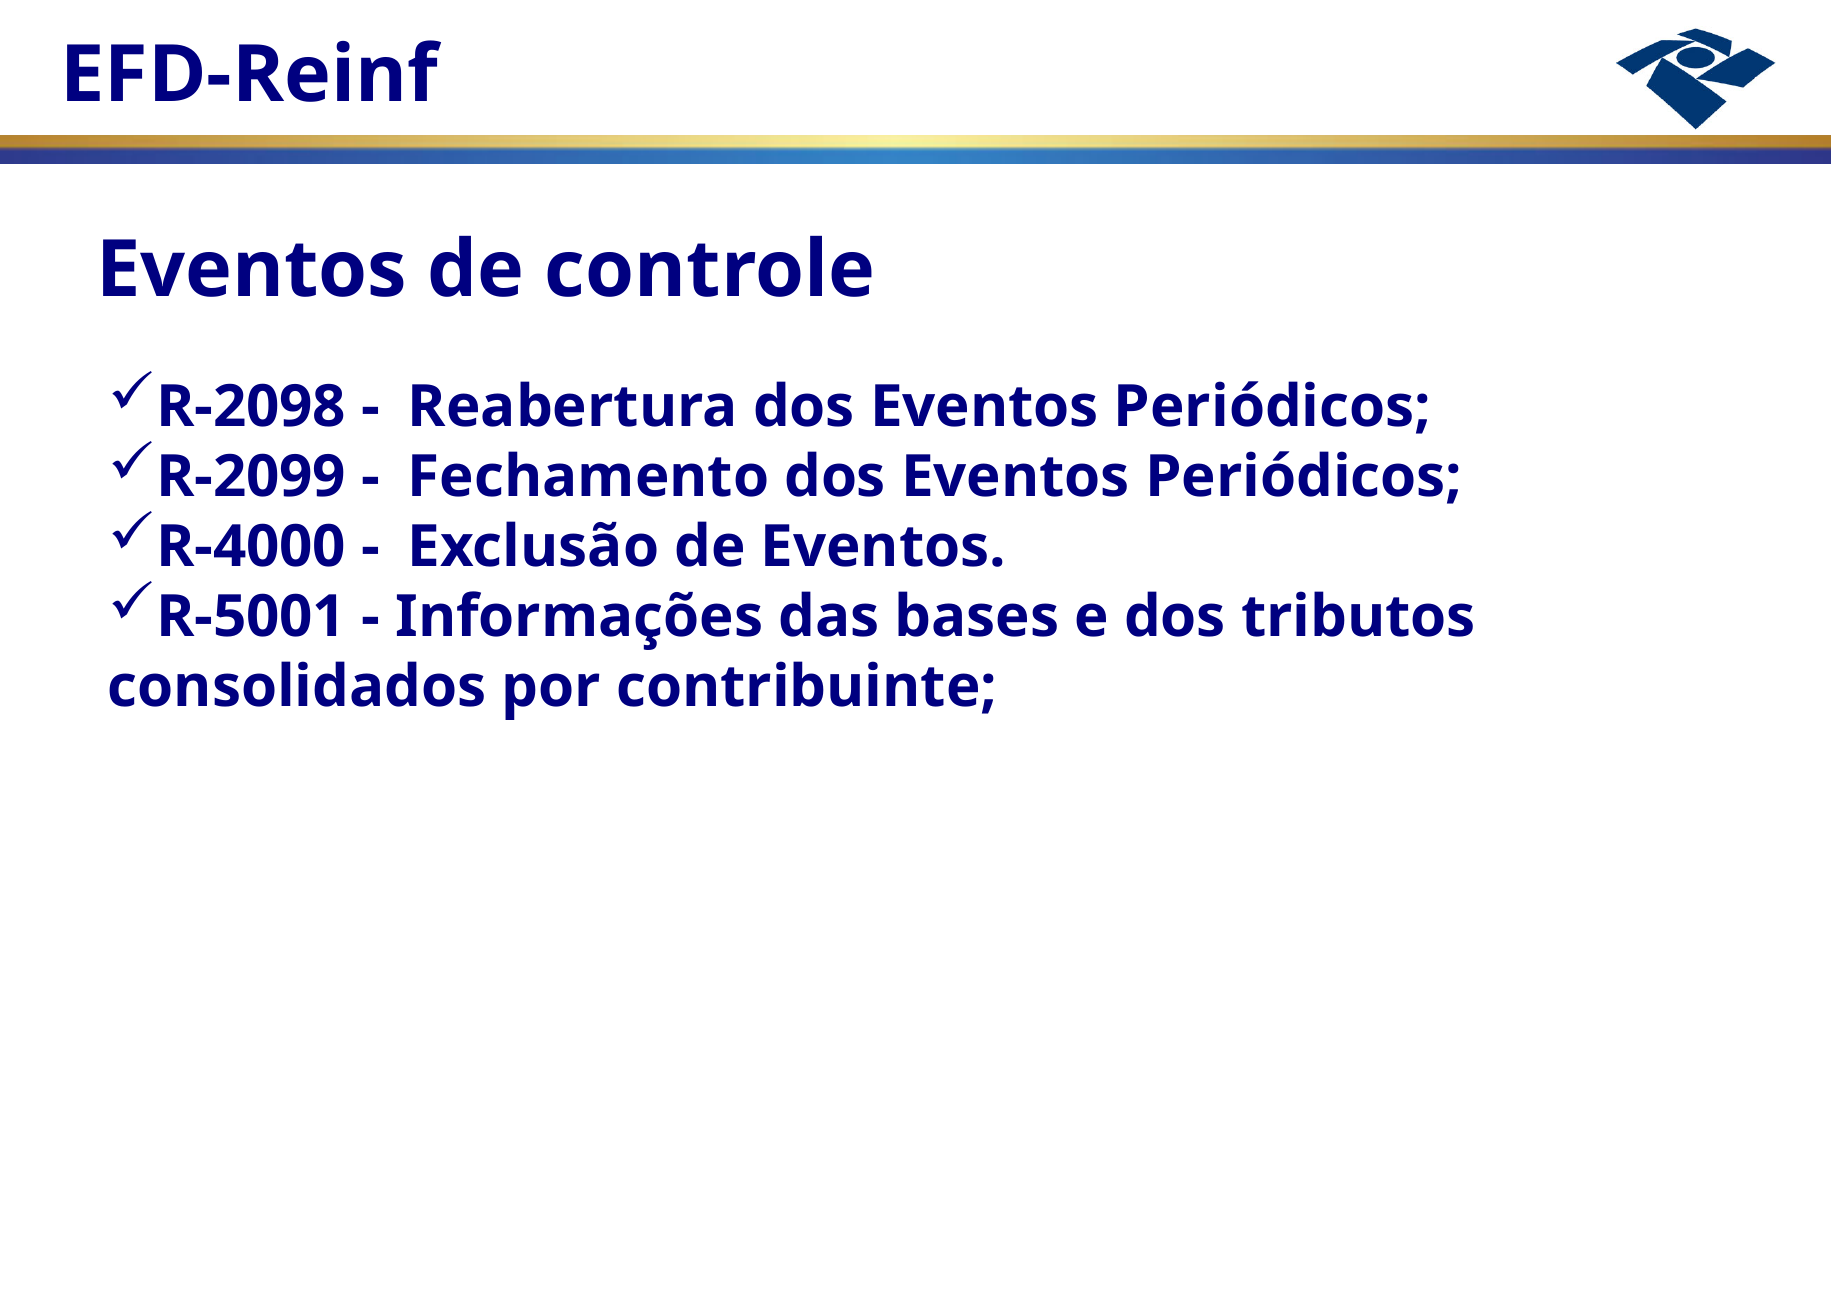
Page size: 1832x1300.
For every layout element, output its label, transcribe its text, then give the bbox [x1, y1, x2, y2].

picture [1616, 26, 1776, 130]
text_box R-2098 - Reabertura dos Eventos Periódicos; R-2099 - Fechamento dos Eventos Periódicos; R-4000 - Exclusão de Eventos. R-5001 - Informações das bases e dos tributos consolidados por contribuinte; [93, 360, 1794, 1212]
picture [0, 135, 1831, 164]
text_box Eventos de controle [81, 209, 1643, 315]
